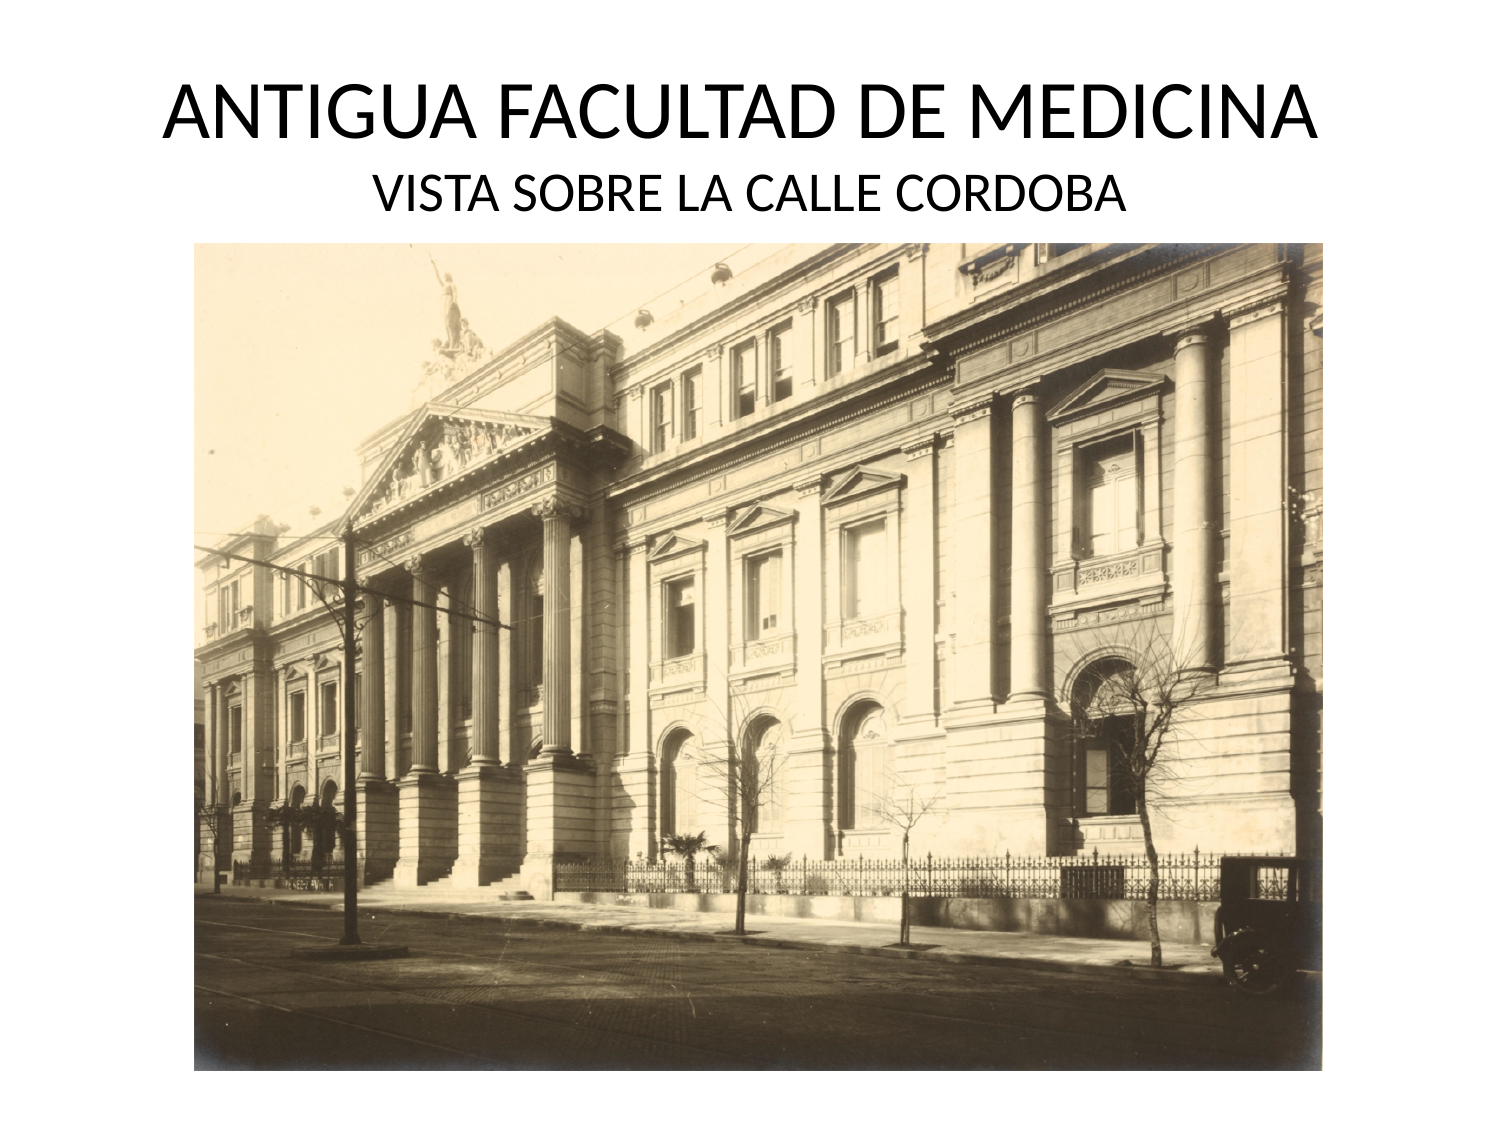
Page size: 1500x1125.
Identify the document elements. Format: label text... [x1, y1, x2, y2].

picture [194, 243, 1323, 1071]
title ANTIGUA FACULTAD DE MEDICINA VISTA SOBRE LA CALLE CORDOBA [75, 45, 1425, 233]
